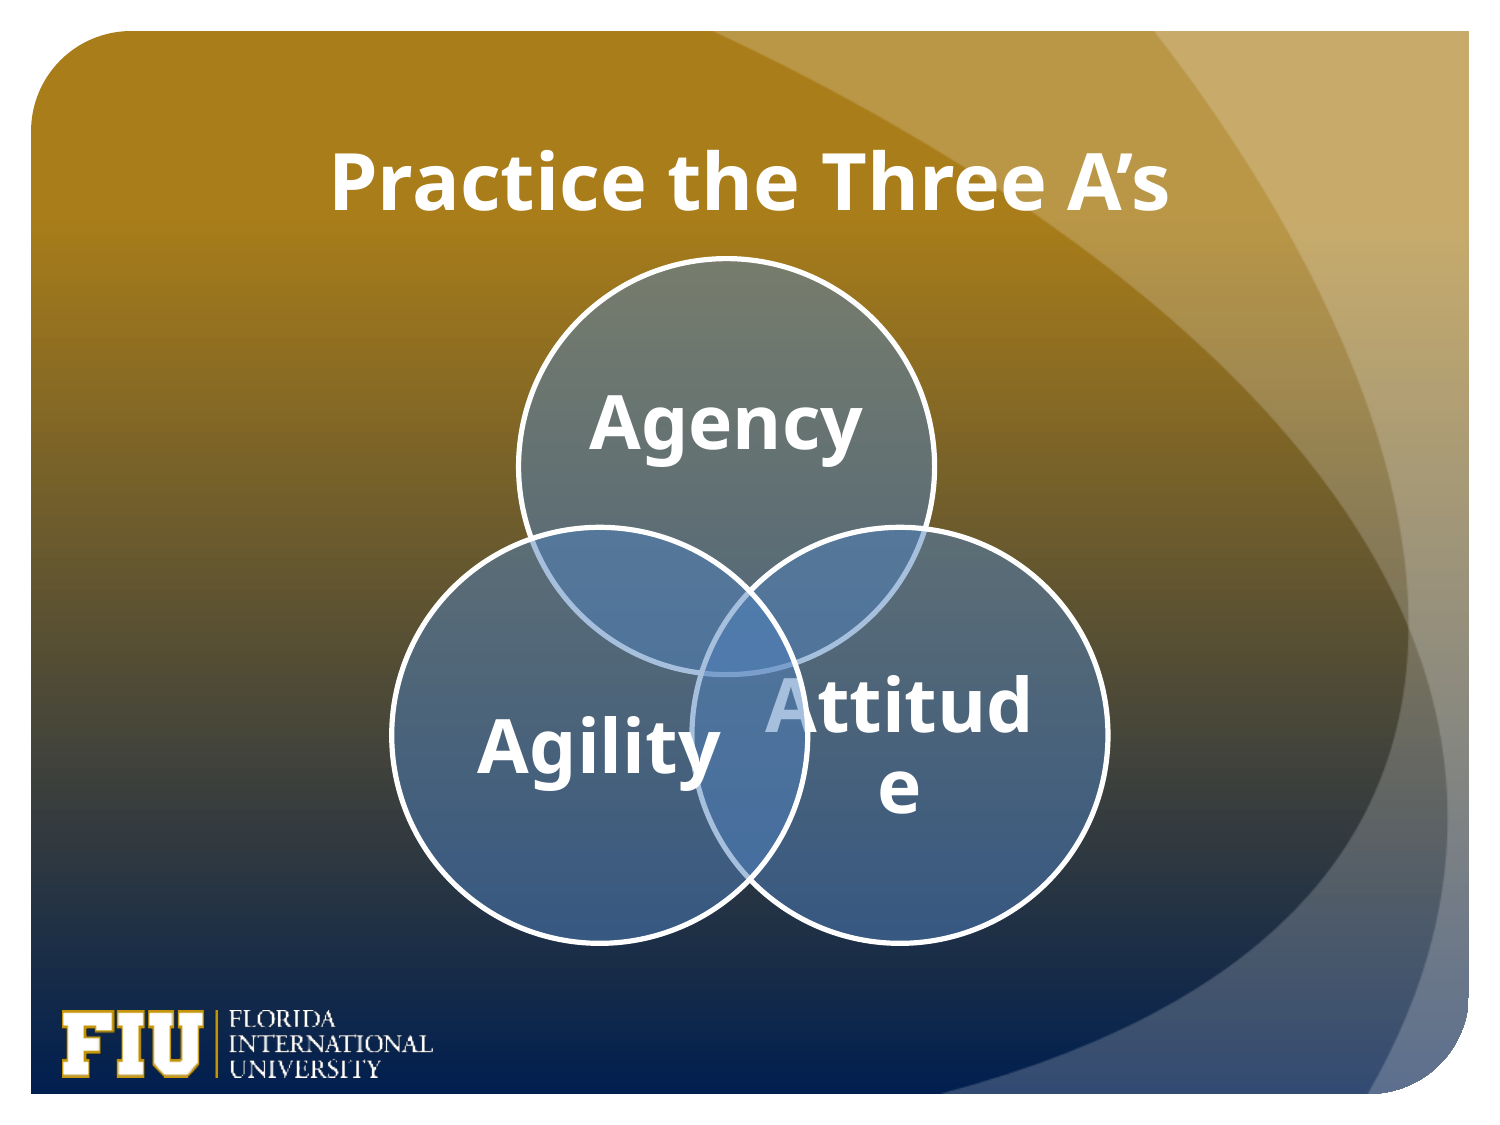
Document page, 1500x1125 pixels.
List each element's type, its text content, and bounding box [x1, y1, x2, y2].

title Practice the Three A’s [127, 62, 1372, 234]
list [168, 258, 1332, 953]
picture [24, 30, 1473, 1094]
